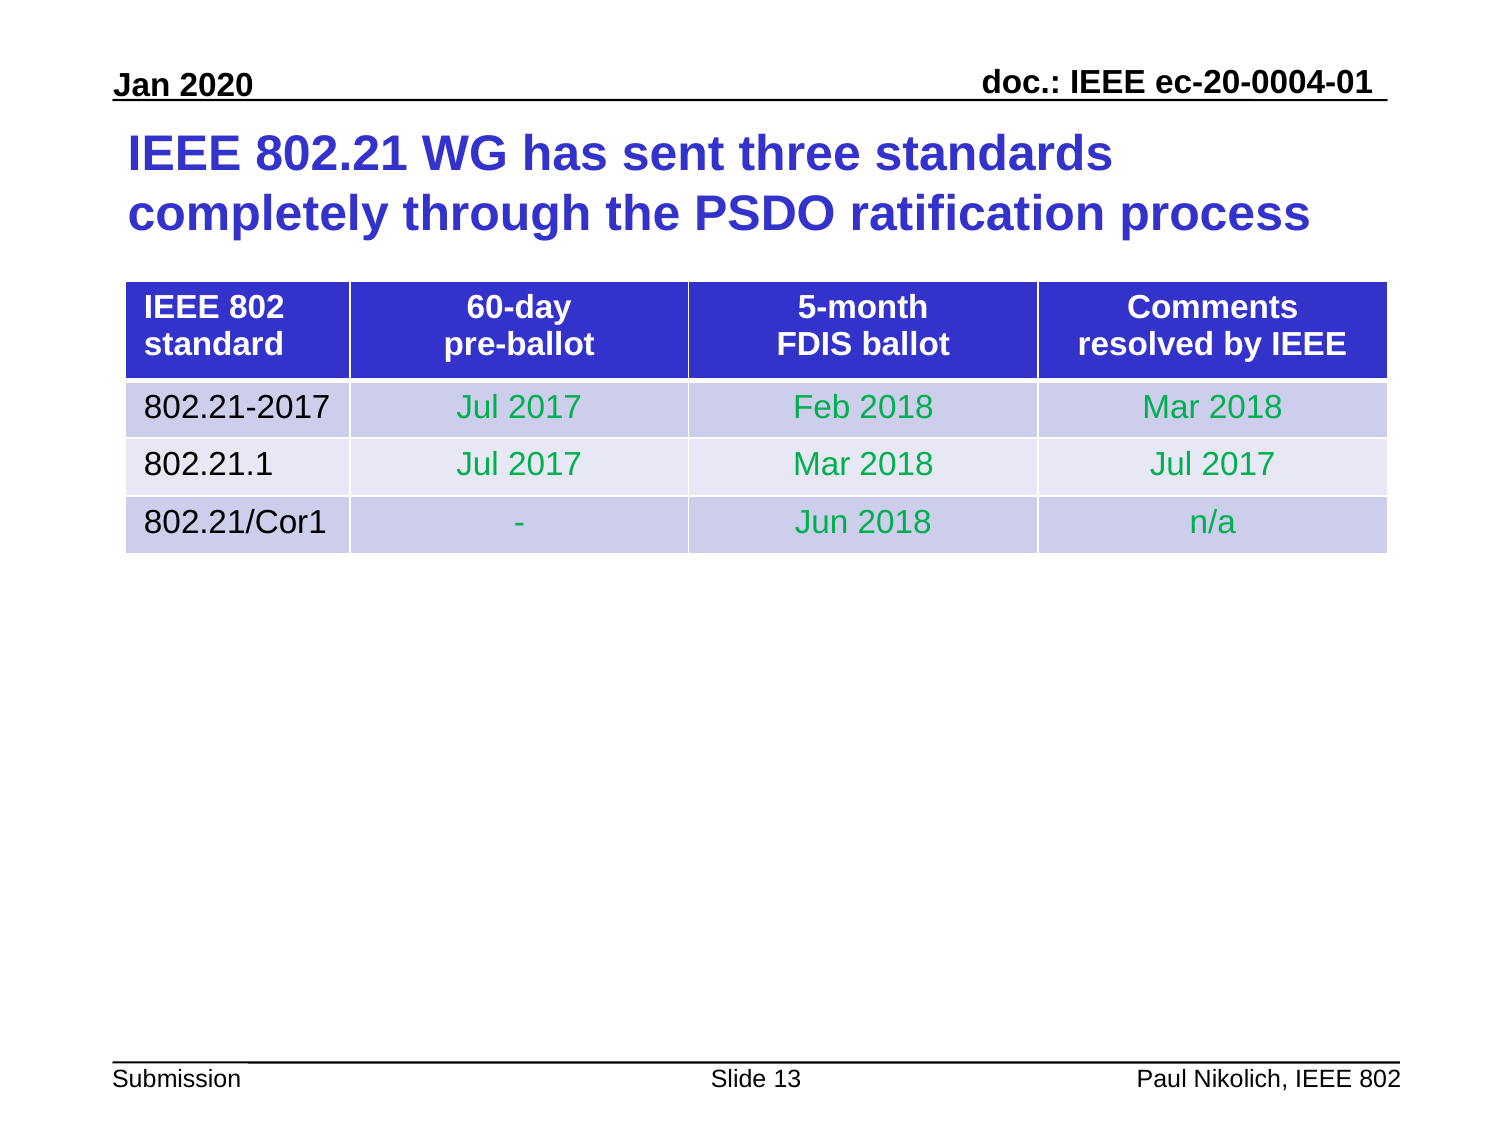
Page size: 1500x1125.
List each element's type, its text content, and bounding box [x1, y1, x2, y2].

table_cell - [351, 497, 688, 553]
footer Paul Nikolich, IEEE 802 [1135, 1061, 1402, 1093]
table_header IEEE 802 standard [126, 282, 349, 378]
table_cell Jul 2017 [351, 383, 688, 437]
table_cell Jul 2017 [351, 439, 688, 495]
table_cell 802.21-2017 [126, 383, 349, 437]
table_cell Mar 2018 [1039, 383, 1387, 437]
table_cell 802.21.1 [126, 439, 349, 495]
table_cell Feb 2018 [689, 383, 1037, 437]
table_header 60-day pre-ballot [351, 282, 688, 378]
slide_number Slide 13 [709, 1061, 803, 1093]
table_cell Mar 2018 [689, 439, 1037, 495]
table_cell Jul 2017 [1039, 439, 1387, 495]
table_header Comments resolved by IEEE [1039, 282, 1387, 378]
table_cell n/a [1039, 497, 1387, 553]
table_cell Jun 2018 [689, 497, 1037, 553]
title IEEE 802.21 WG has sent three standards completely through the PSDO ratification process [112, 112, 1388, 288]
table_cell 802.21/Cor1 [126, 497, 349, 553]
table_header 5-month FDIS ballot [689, 282, 1037, 378]
